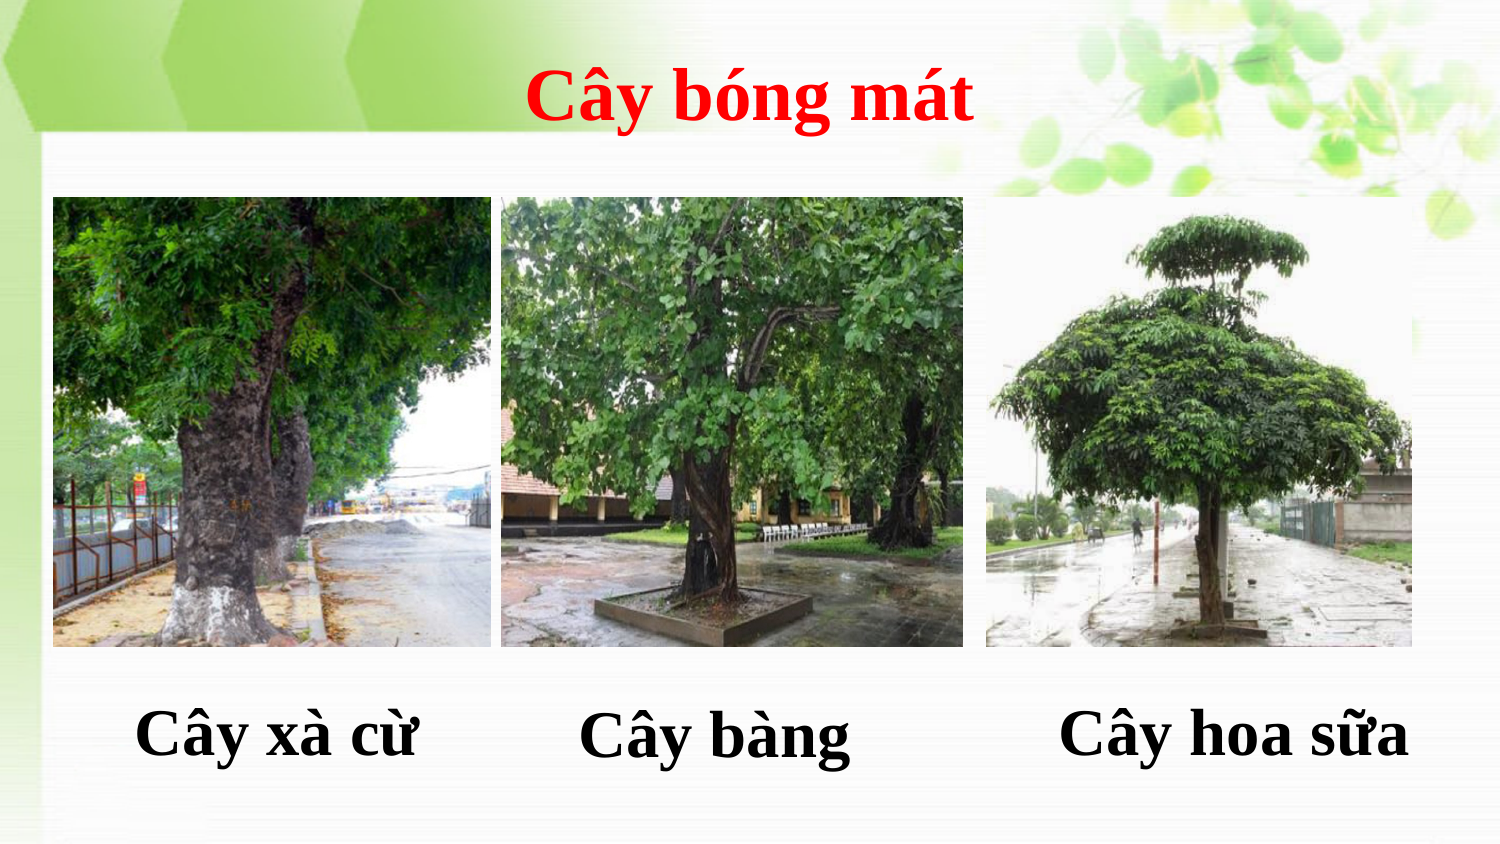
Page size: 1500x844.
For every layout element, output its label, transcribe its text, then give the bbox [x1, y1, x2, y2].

text_box Cây bàng [549, 683, 880, 778]
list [52, 197, 491, 647]
text_box Cây hoa sữa [1009, 681, 1459, 777]
title Cây bóng mát [75, 43, 1425, 137]
picture [0, 0, 1500, 844]
text_box Cây xà cừ [112, 681, 443, 777]
